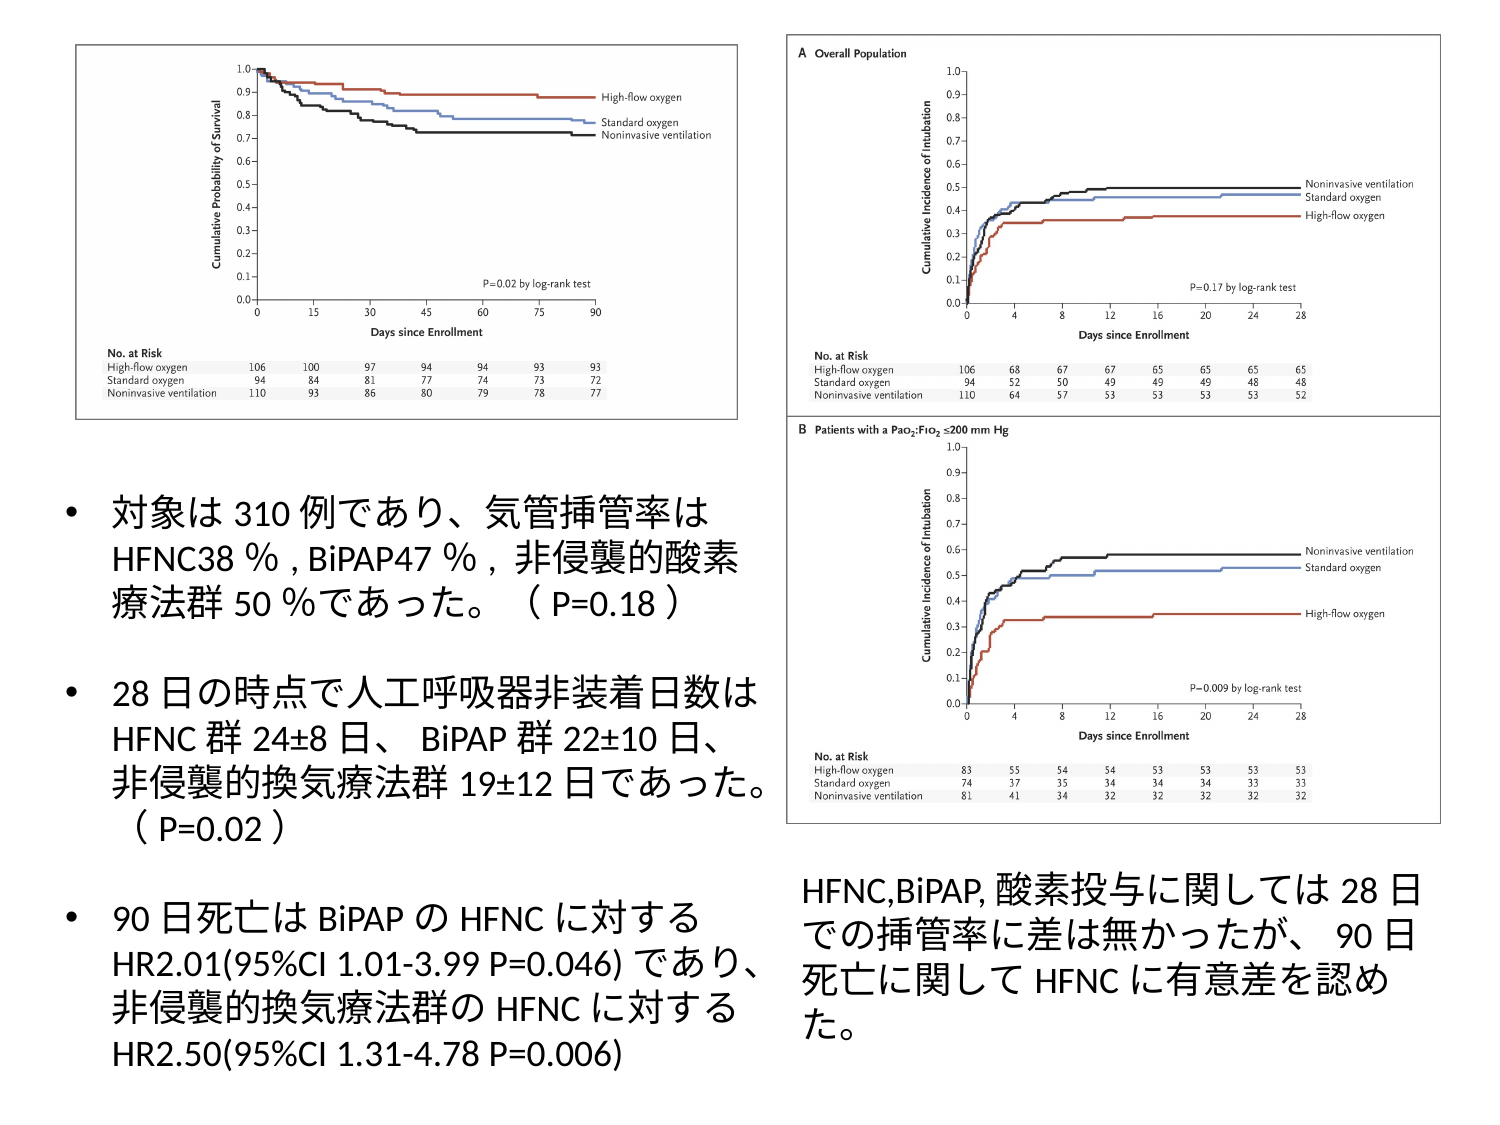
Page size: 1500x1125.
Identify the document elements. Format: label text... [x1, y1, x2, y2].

text_box 対象は310例であり、気管挿管率はHFNC38％, BiPAP47％, 非侵襲的酸素療法群50％であった。（P=0.18） 28日の時点で人工呼吸器非装着日数はHFNC群24±8日、BiPAP群22±10日、非侵襲的換気療法群19±12日であった。（P=0.02） 90日死亡はBiPAPのHFNCに対するHR2.01(95%CI 1.01-3.99 P=0.046)であり、非侵襲的換気療法群のHFNCに対するHR2.50(95%CI 1.31-4.78 P=0.006) [50, 481, 787, 1082]
picture [786, 34, 1441, 825]
text_box HFNC,BiPAP,酸素投与に関しては28日での挿管率に差は無かったが、90日死亡に関してHFNCに有意差を認めた。 [786, 858, 1441, 1054]
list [74, 19, 738, 441]
